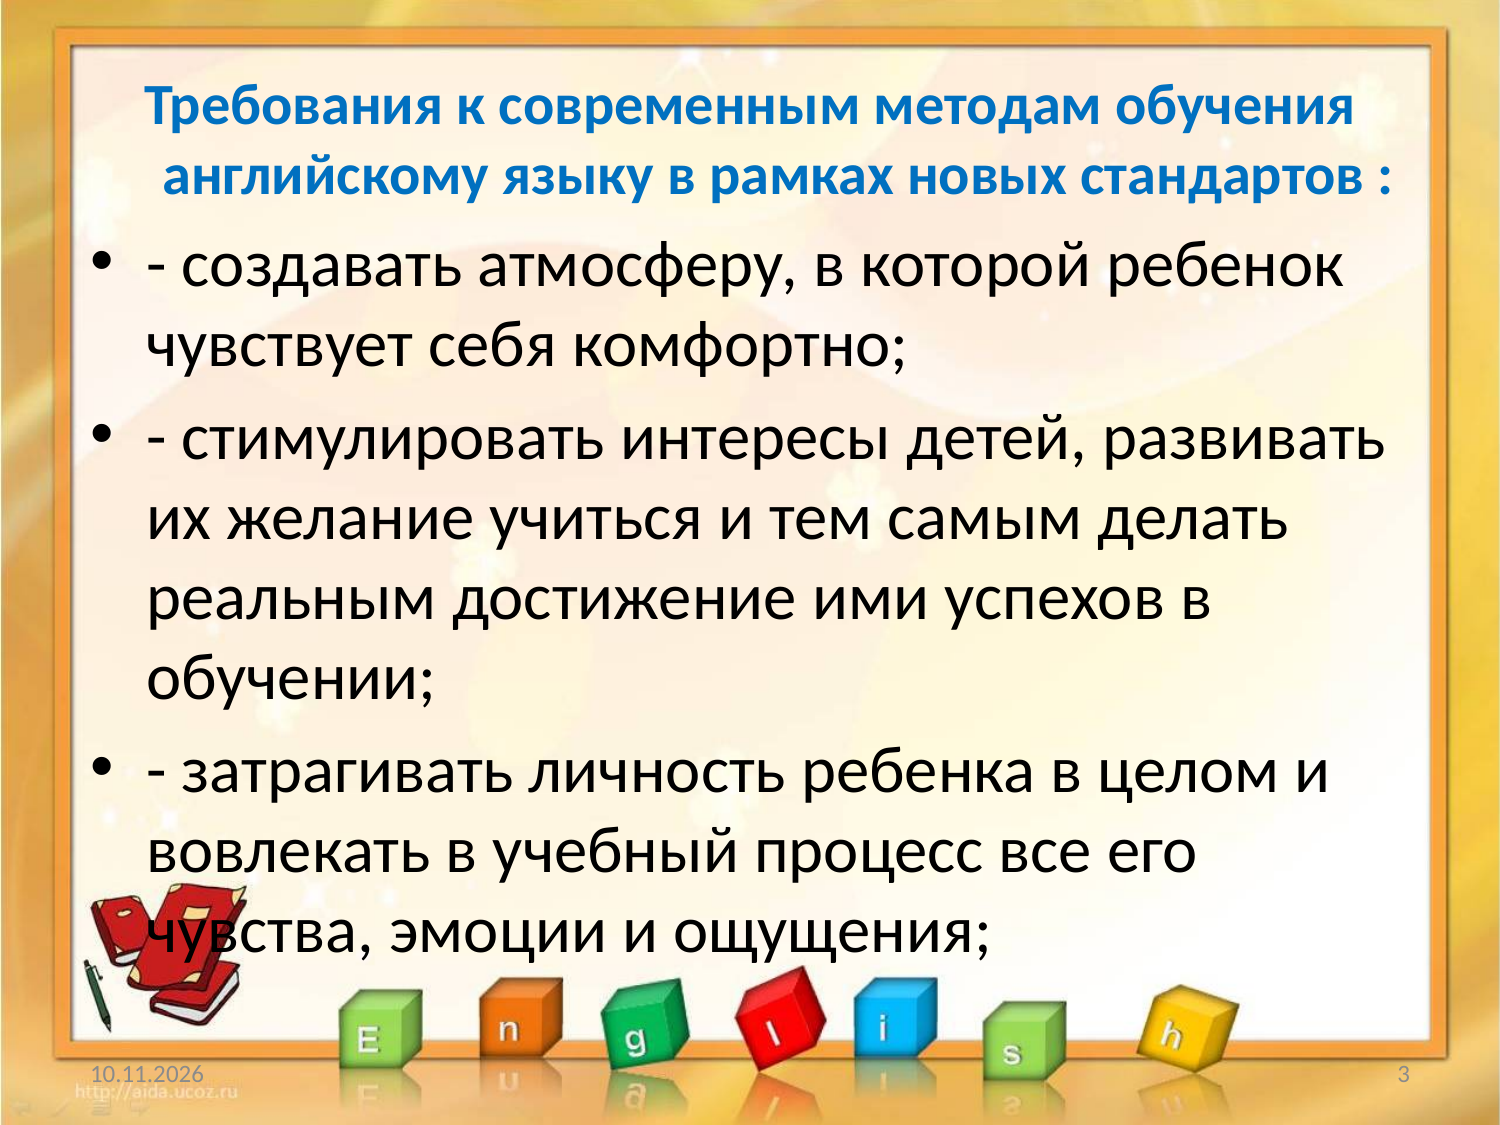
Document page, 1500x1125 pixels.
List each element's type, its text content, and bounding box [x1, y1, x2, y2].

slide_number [75, 1042, 425, 1103]
picture [0, 0, 1500, 1125]
list Требования к современным методам обучения английскому языку в рамках новых стандартов : - создавать атмосферу, в которой ребенок чувствует себя комфортно; - стимулировать интересы детей, развивать их желание учиться и тем самым делать реальным достижение ими успехов в обучении; - затрагивать личность ребенка в целом и вовлекать в учебный процесс все его чувства, эмоции и ощущения; [74, 58, 1426, 1006]
slide_number 3 [1074, 1042, 1425, 1103]
